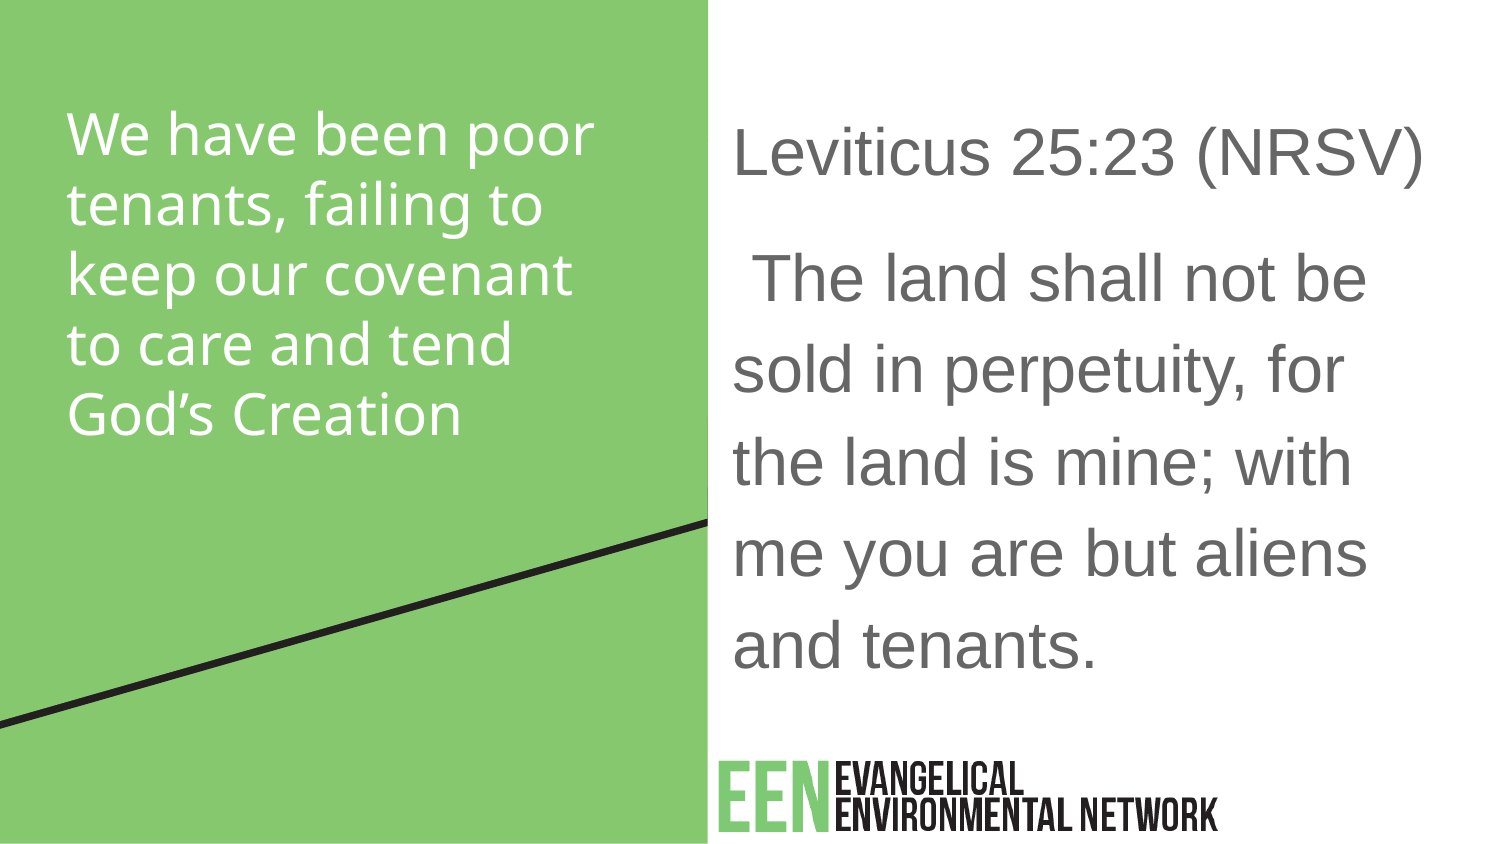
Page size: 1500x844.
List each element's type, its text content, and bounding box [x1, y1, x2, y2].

title We have been poor tenants, failing to keep our covenant to care and tend God’s Creation [51, 82, 660, 494]
list Leviticus 25:23 (NRSV) The land shall not be sold in perpetuity, for the land is mine; with me you are but aliens and tenants. [717, 82, 1446, 755]
picture [712, 755, 1225, 840]
